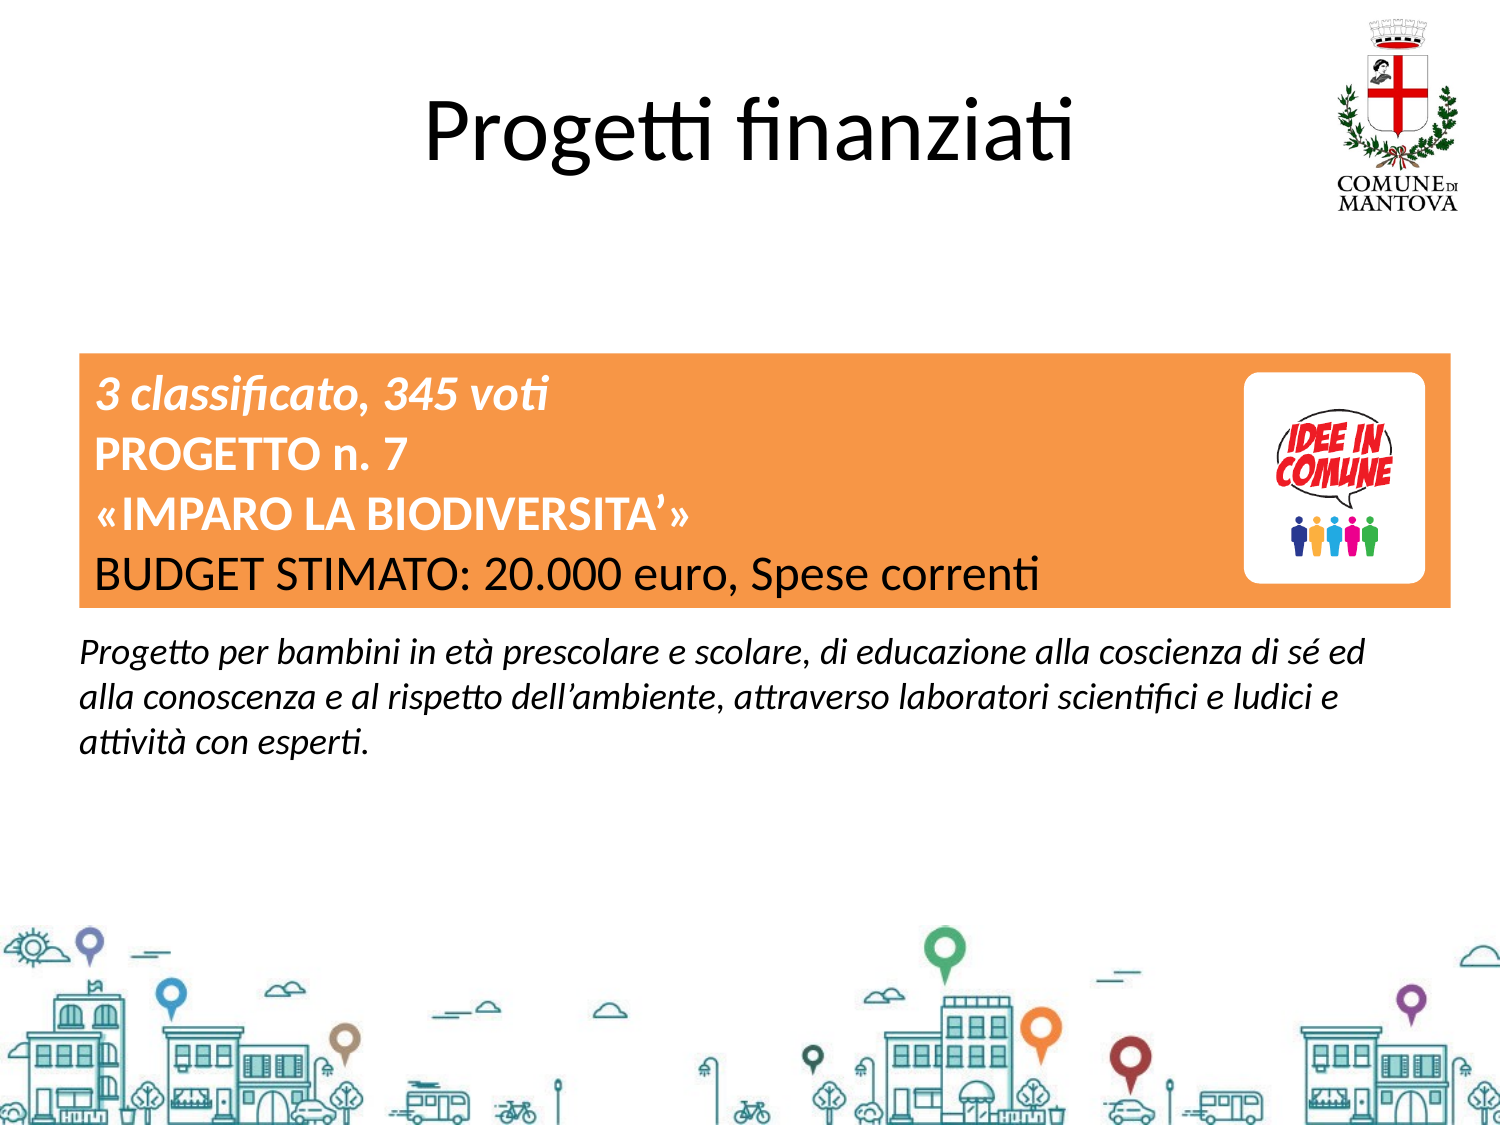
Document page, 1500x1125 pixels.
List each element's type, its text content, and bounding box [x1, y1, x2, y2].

picture [1243, 371, 1426, 584]
text_box [0, 925, 1500, 1125]
picture [1294, 11, 1500, 218]
text_box Progetto per bambini in età prescolare e scolare, di educazione alla coscienza di sé ed alla conoscenza e al rispetto dell’ambiente, attraverso laboratori scientifici e ludici e attività con esperti. [64, 619, 1425, 770]
title Progetti finanziati [75, 30, 1289, 218]
text_box 3 classificato, 345 voti PROGETTO n. 7 «IMPARO LA BIODIVERSITA’» BUDGET STIMATO: 20.000 euro, Spese correnti [79, 353, 1451, 608]
